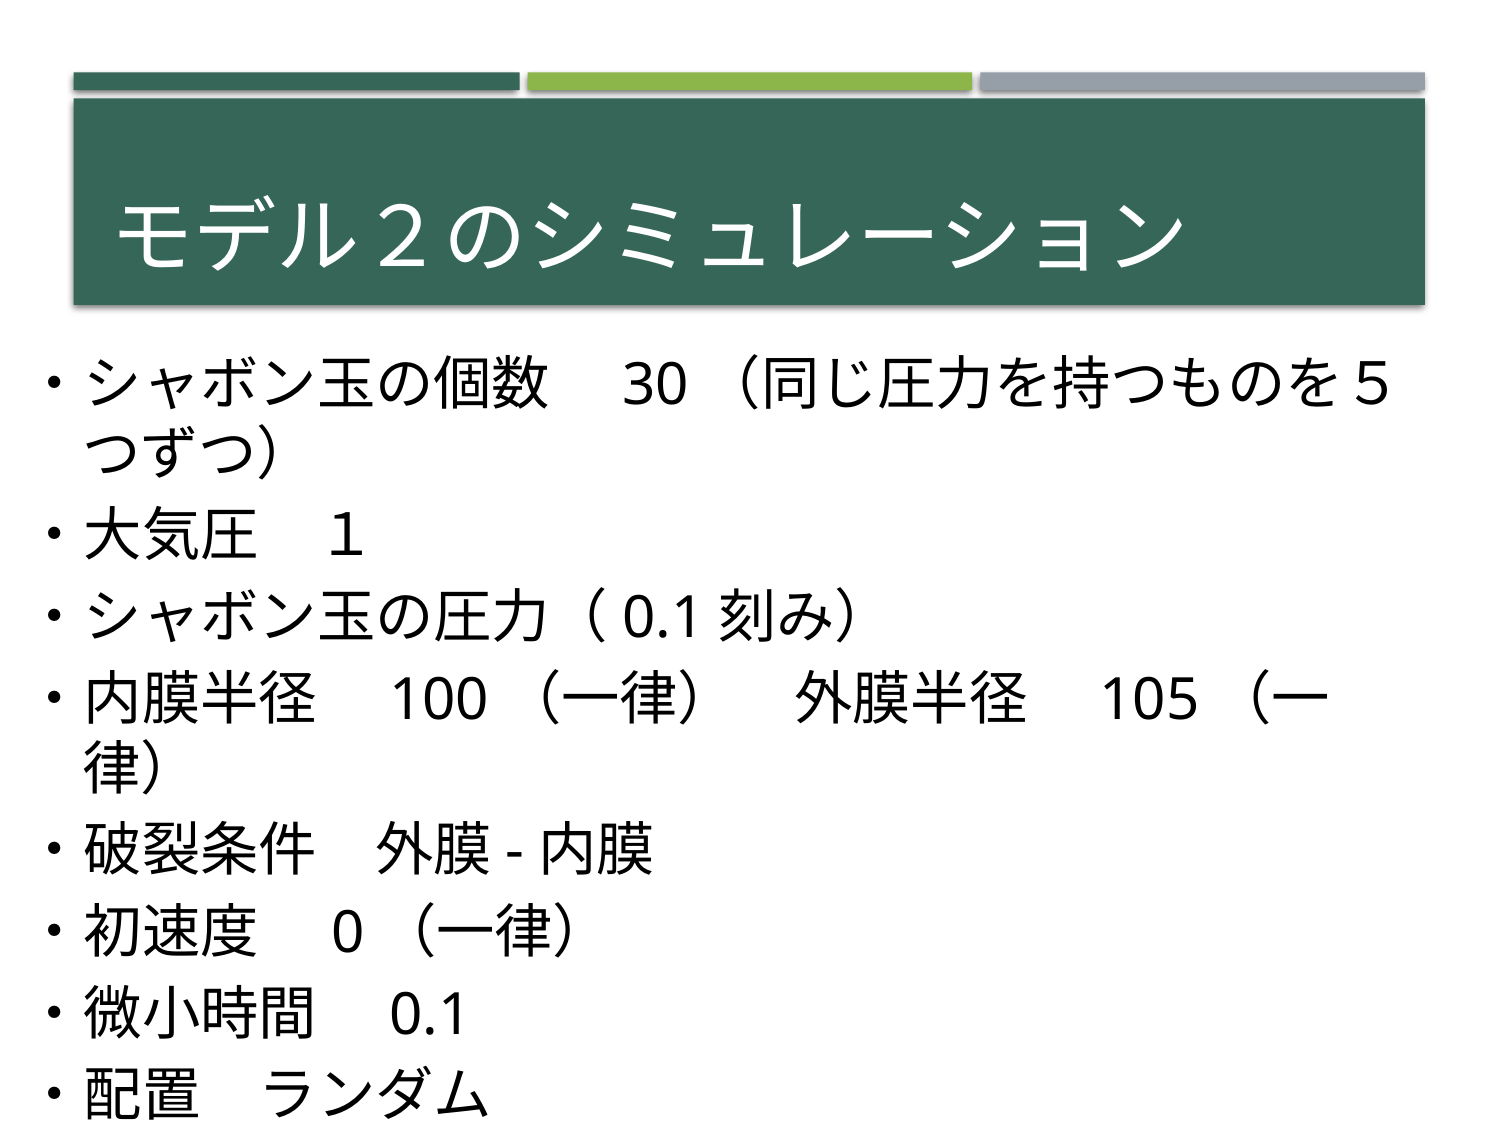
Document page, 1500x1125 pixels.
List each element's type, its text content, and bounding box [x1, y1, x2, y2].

title モデル２のシミュレーション [95, 112, 1406, 291]
